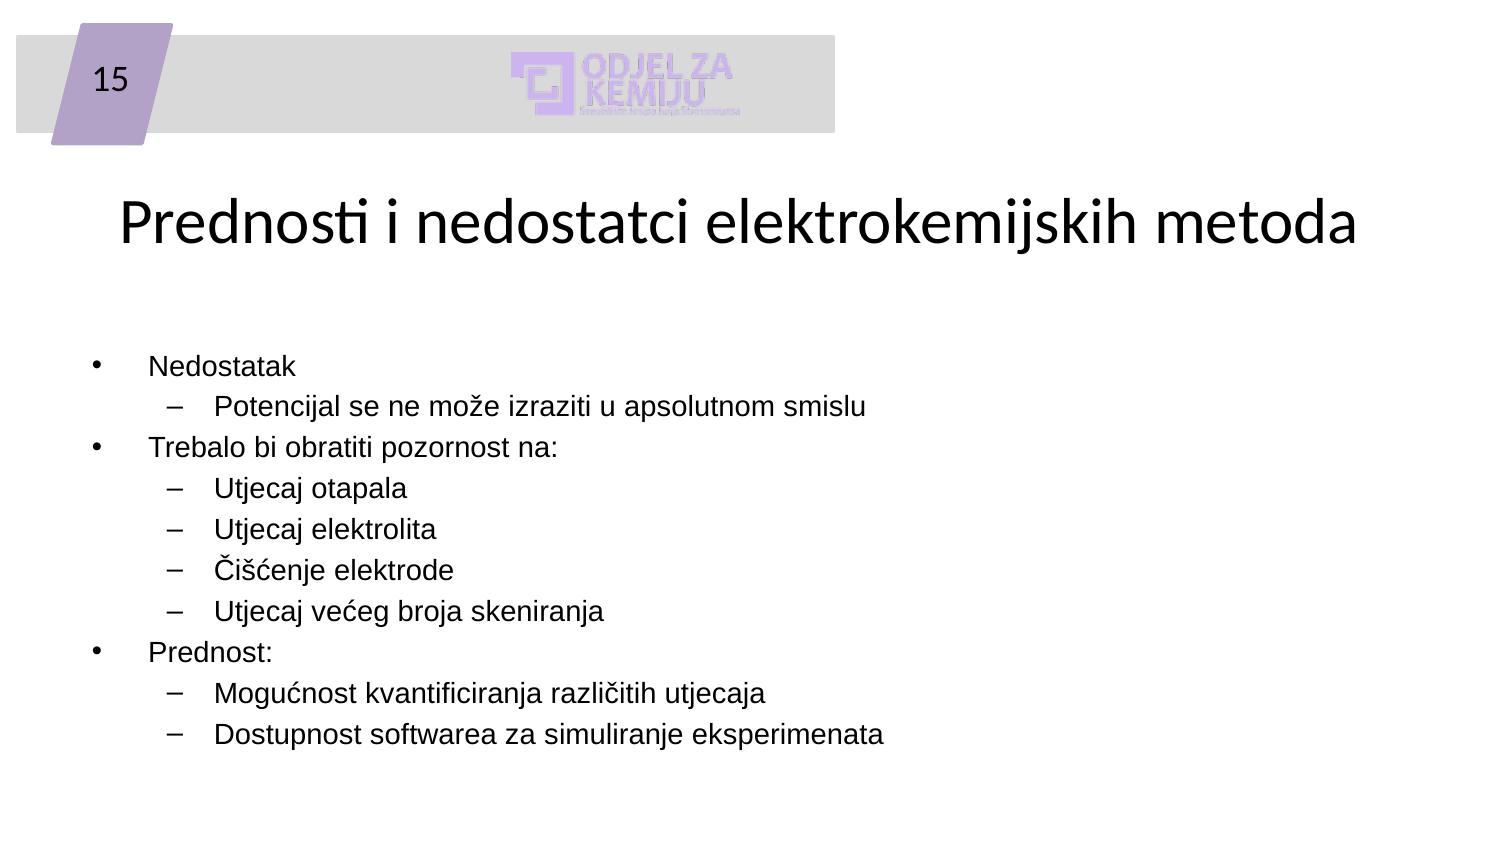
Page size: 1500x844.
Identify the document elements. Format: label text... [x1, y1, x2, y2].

list Nedostatak Potencijal se ne može izraziti u apsolutnom smislu Trebalo bi obratiti pozornost na: Utjecaj otapala Utjecaj elektrolita Čišćenje elektrode Utjecaj većeg broja skeniranja Prednost: Mogućnost kvantificiranja različitih utjecaja Dostupnost softwarea za simuliranje eksperimenata [76, 339, 1427, 816]
title Prednosti i nedostatci elektrokemijskih metoda [64, 147, 1415, 288]
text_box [17, 24, 833, 144]
